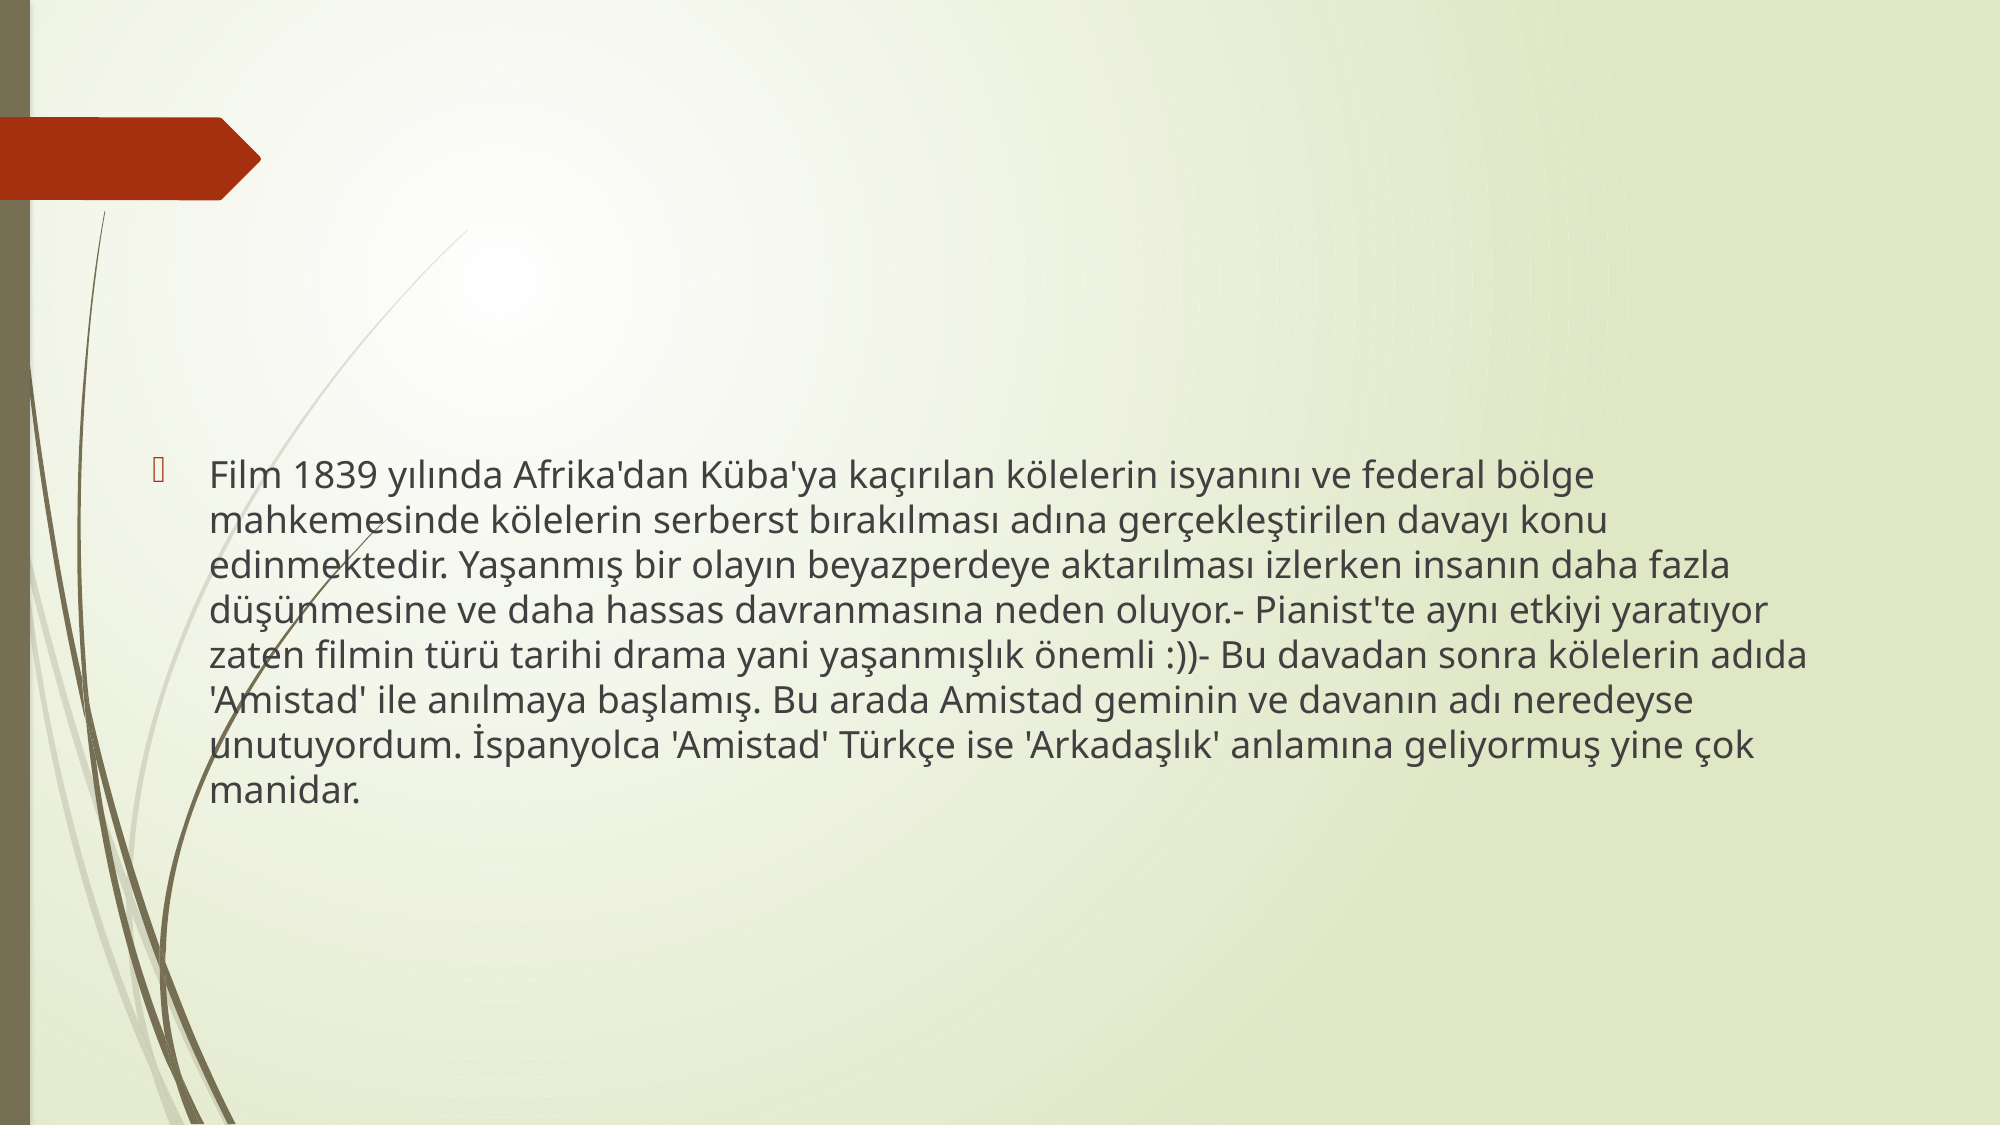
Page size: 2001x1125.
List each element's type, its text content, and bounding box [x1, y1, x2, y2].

list Film 1839 yılında Afrika'dan Küba'ya kaçırılan kölelerin isyanını ve federal bölge mahkemesinde kölelerin serberst bırakılması adına gerçekleştirilen davayı konu edinmektedir. Yaşanmış bir olayın beyazperdeye aktarılması izlerken insanın daha fazla düşünmesine ve daha hassas davranmasına neden oluyor.- Pianist'te aynı etkiyi yaratıyor zaten filmin türü tarihi drama yani yaşanmışlık önemli :))- Bu davadan sonra kölelerin adıda 'Amistad' ile anılmaya başlamış. Bu arada Amistad geminin ve davanın adı neredeyse unutuyordum. İspanyolca 'Amistad' Türkçe ise 'Arkadaşlık' anlamına geliyormuş yine çok manidar. [137, 443, 1863, 1014]
